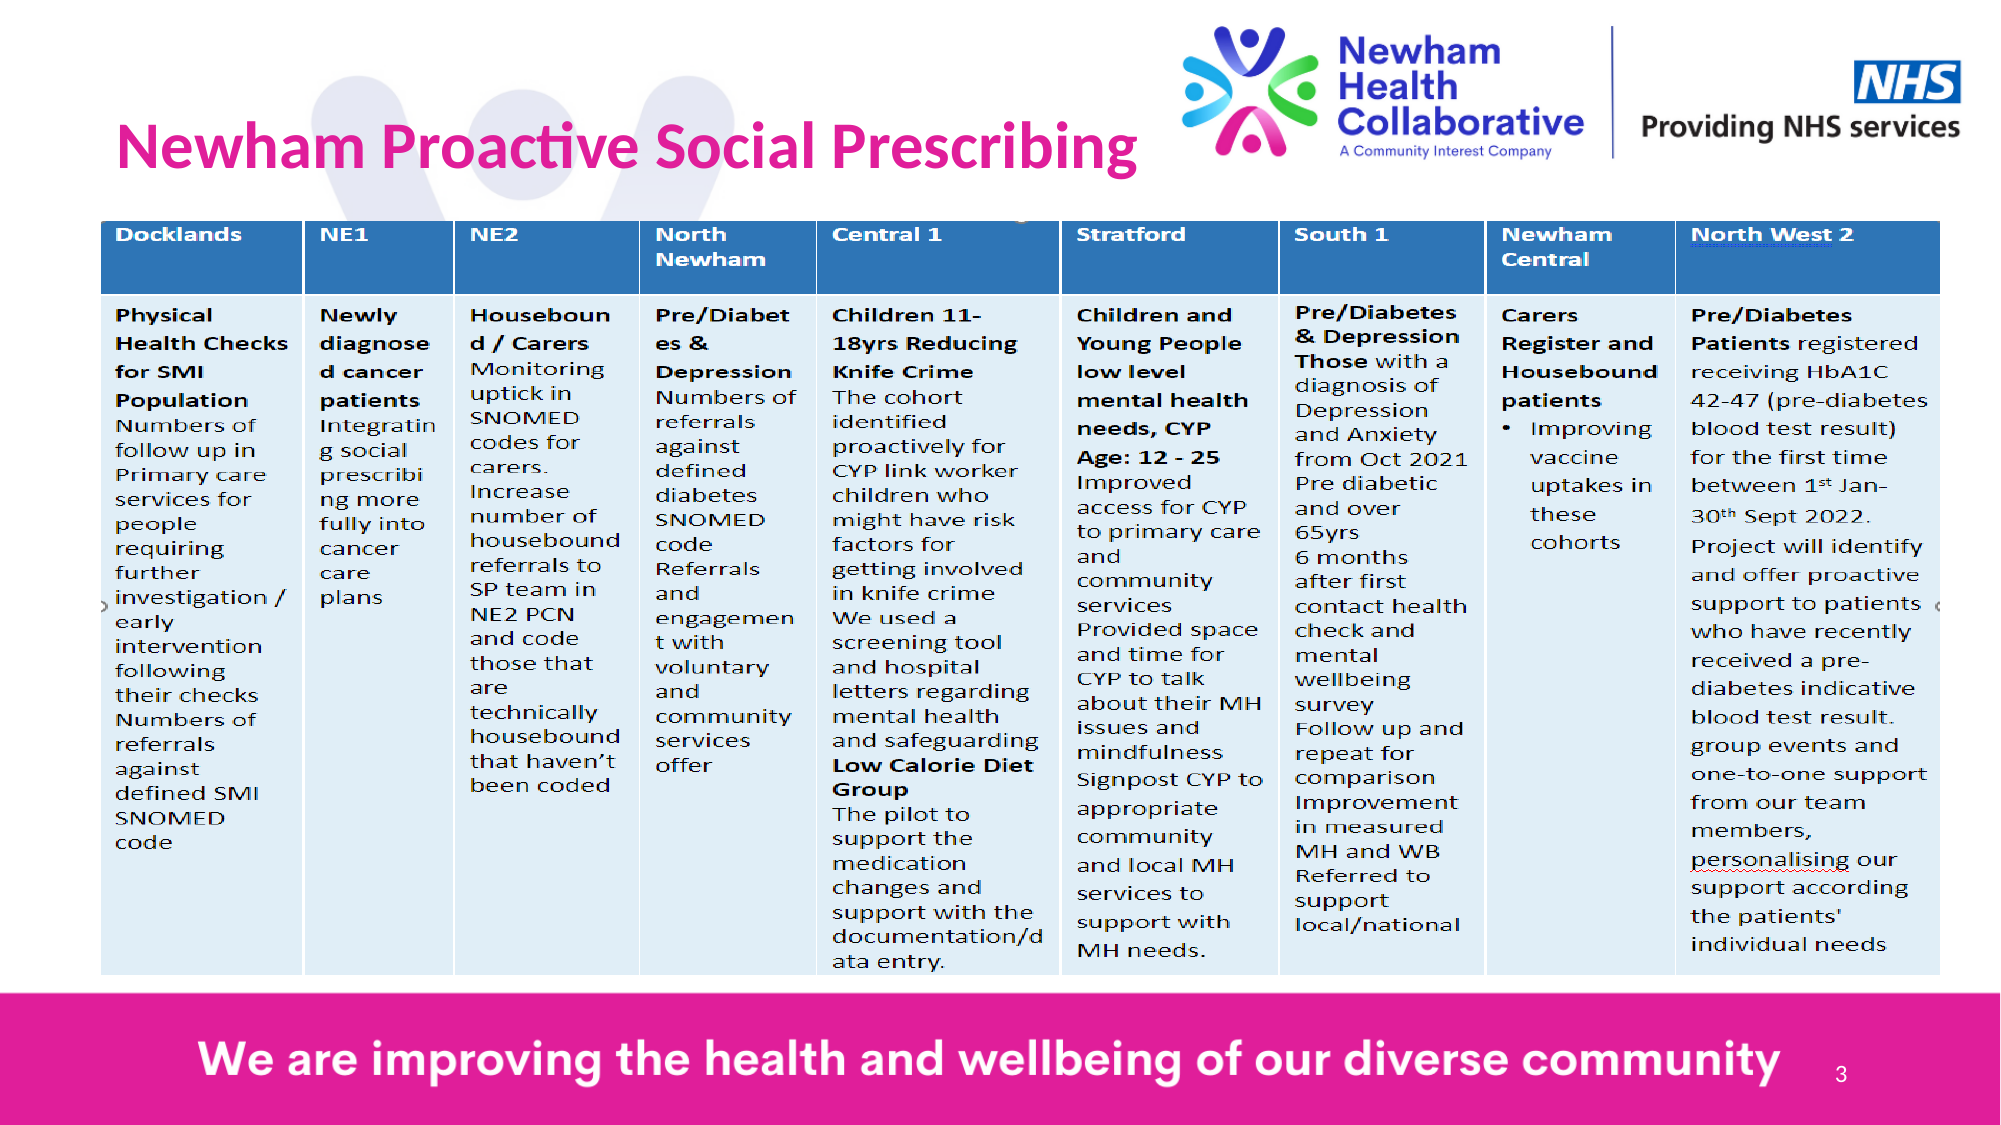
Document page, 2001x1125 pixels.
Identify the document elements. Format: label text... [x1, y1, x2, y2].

picture [0, 0, 2001, 1125]
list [101, 221, 1940, 975]
slide_number 3 [1412, 1042, 1863, 1103]
title Newham Proactive Social Prescribing [101, 89, 1204, 206]
